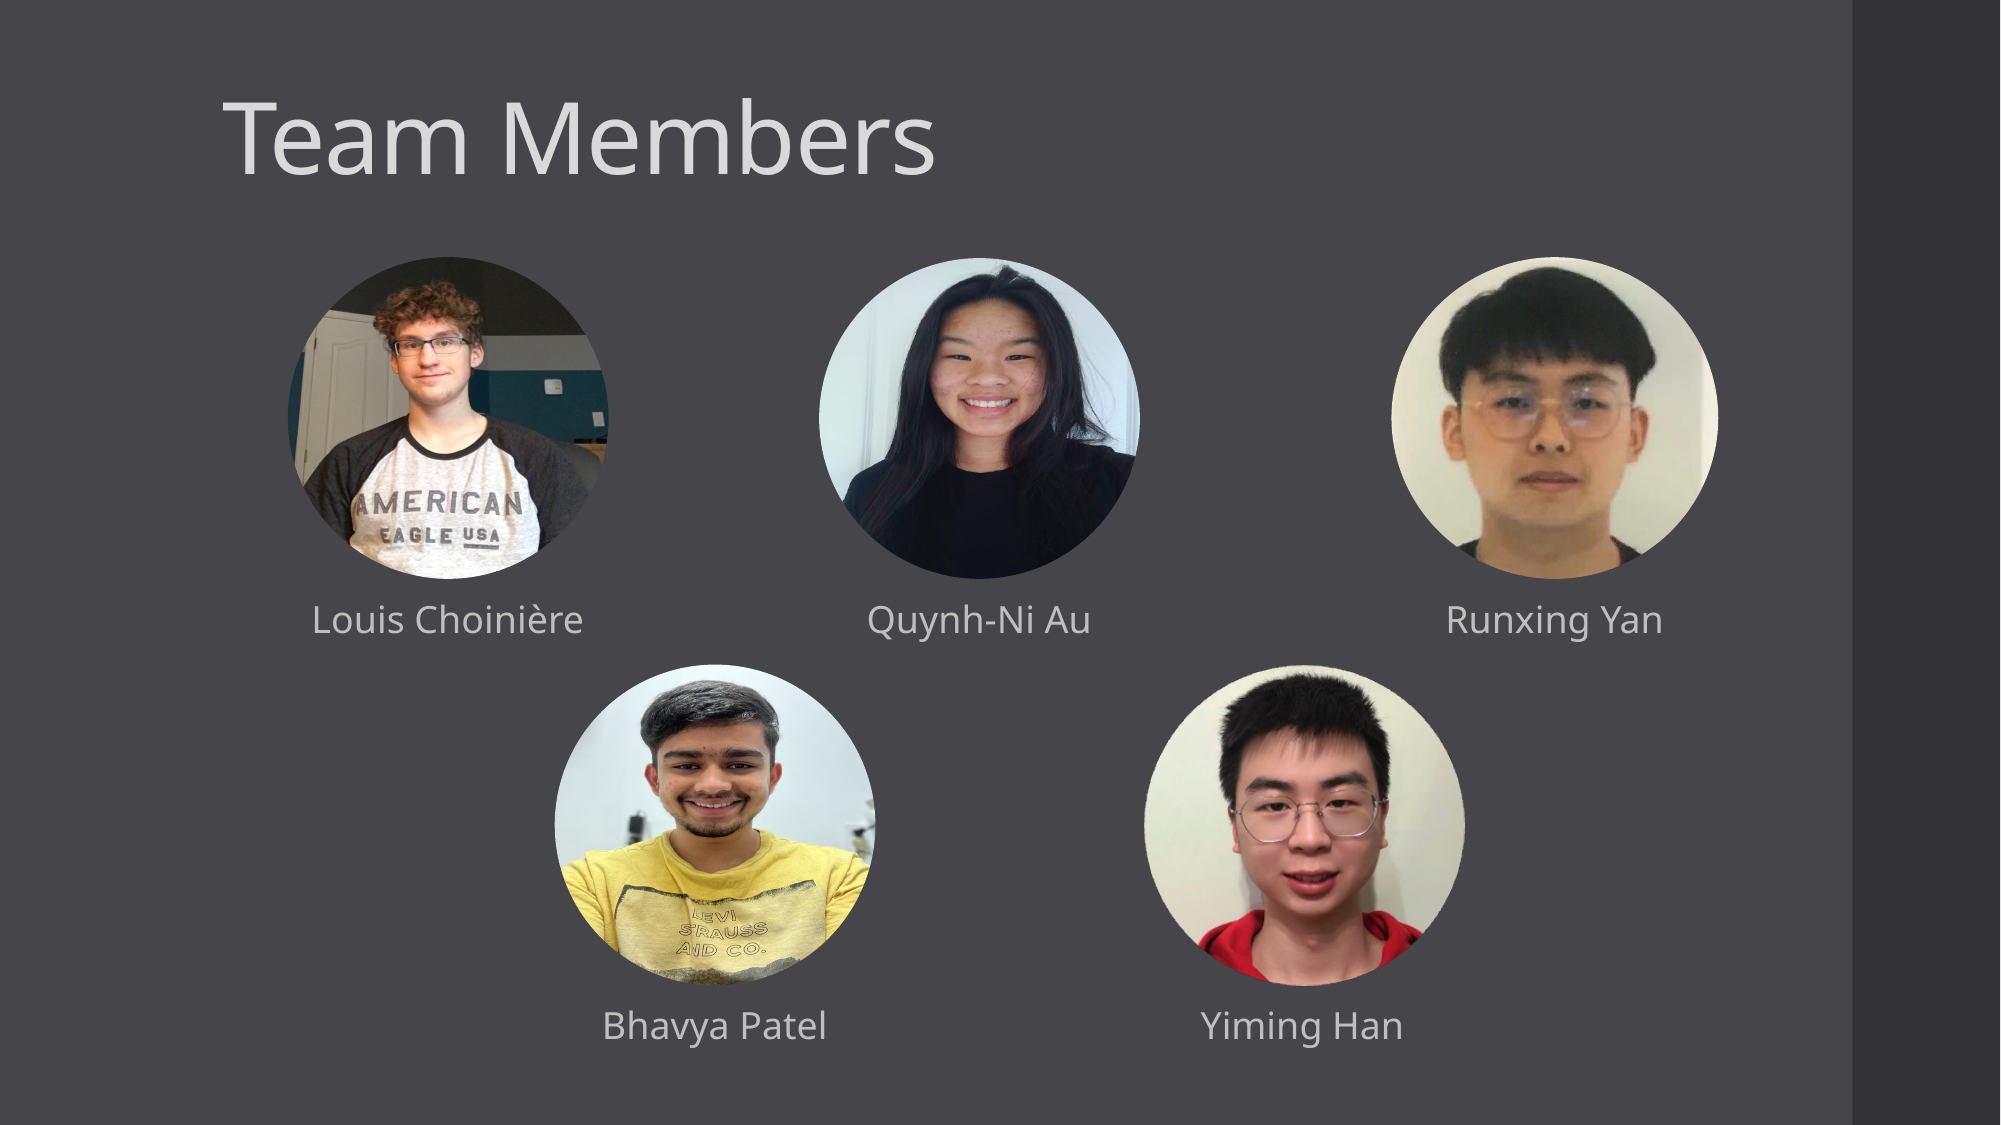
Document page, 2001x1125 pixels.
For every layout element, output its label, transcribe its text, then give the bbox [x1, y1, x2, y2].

text_box Quynh-Ni Au [851, 589, 1107, 649]
picture [818, 257, 1141, 580]
text_box Yiming Han [1185, 995, 1420, 1055]
text_box Runxing Yan [1430, 592, 1680, 649]
text_box Louis Choinière [296, 589, 600, 649]
picture [554, 664, 876, 986]
picture [287, 256, 609, 580]
title Team Members [206, 85, 1752, 217]
picture [1142, 663, 1465, 986]
text_box Bhavya Patel [587, 994, 843, 1055]
picture [1391, 254, 1719, 582]
